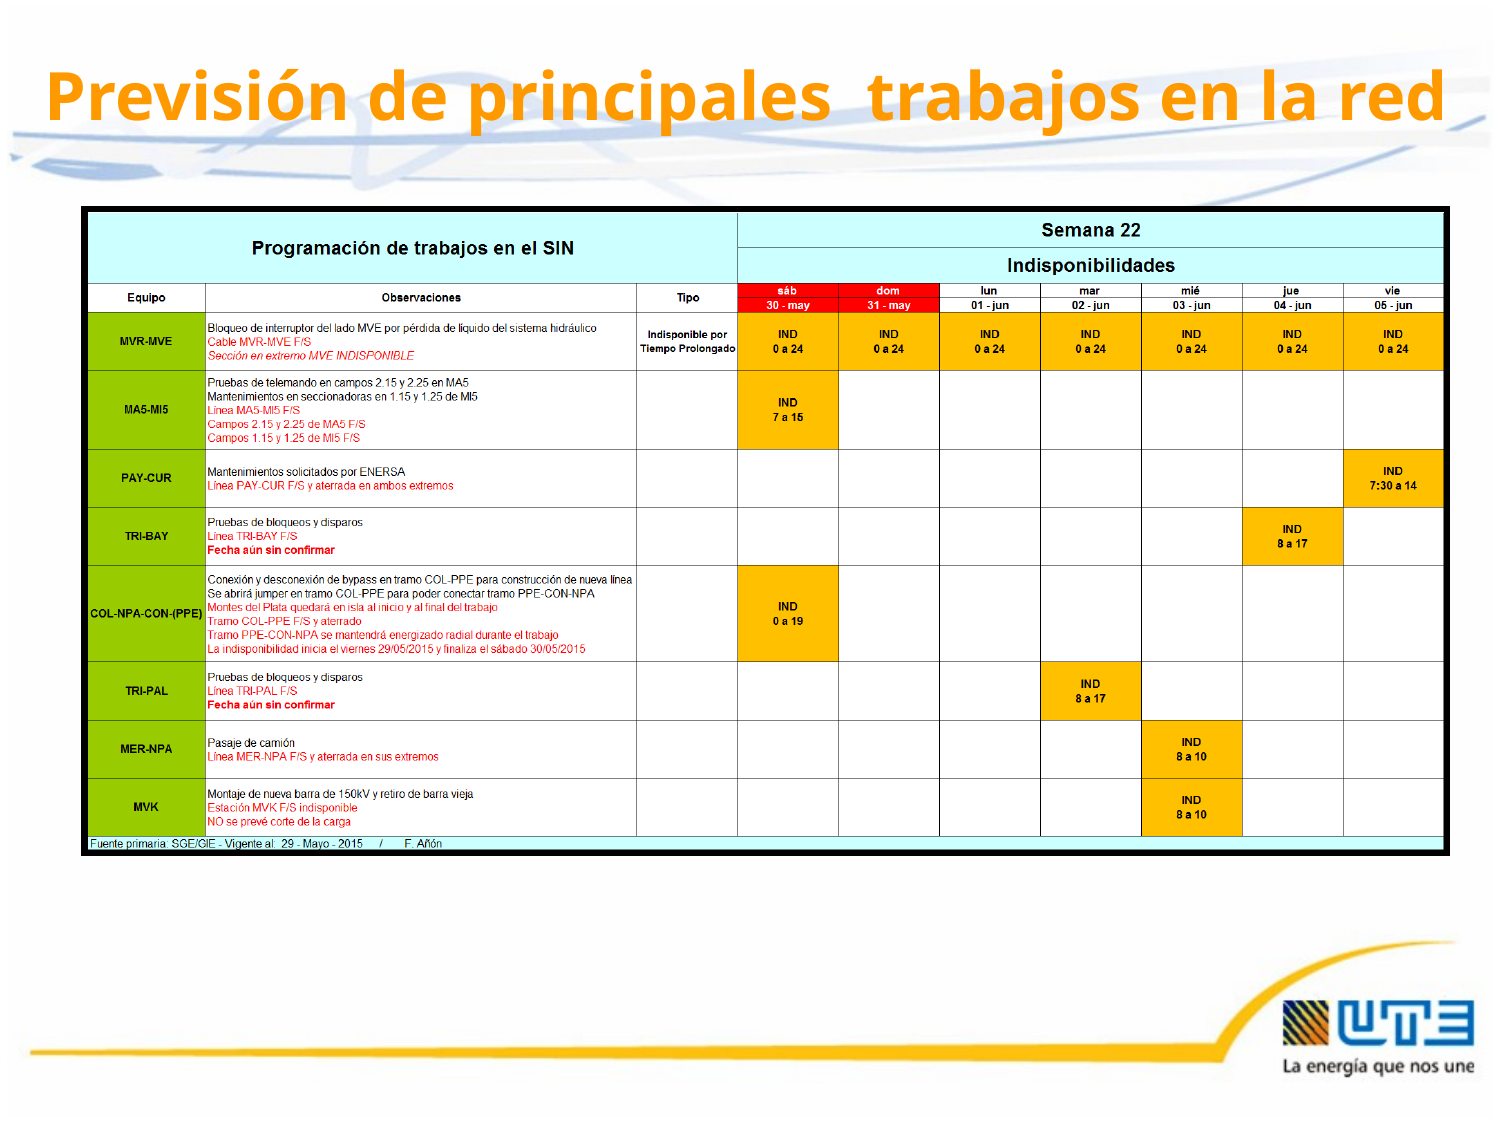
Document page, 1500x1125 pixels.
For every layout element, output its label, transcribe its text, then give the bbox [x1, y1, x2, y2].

picture [7, 6, 1493, 1118]
title Previsión de principales trabajos en la red [15, 0, 1479, 188]
